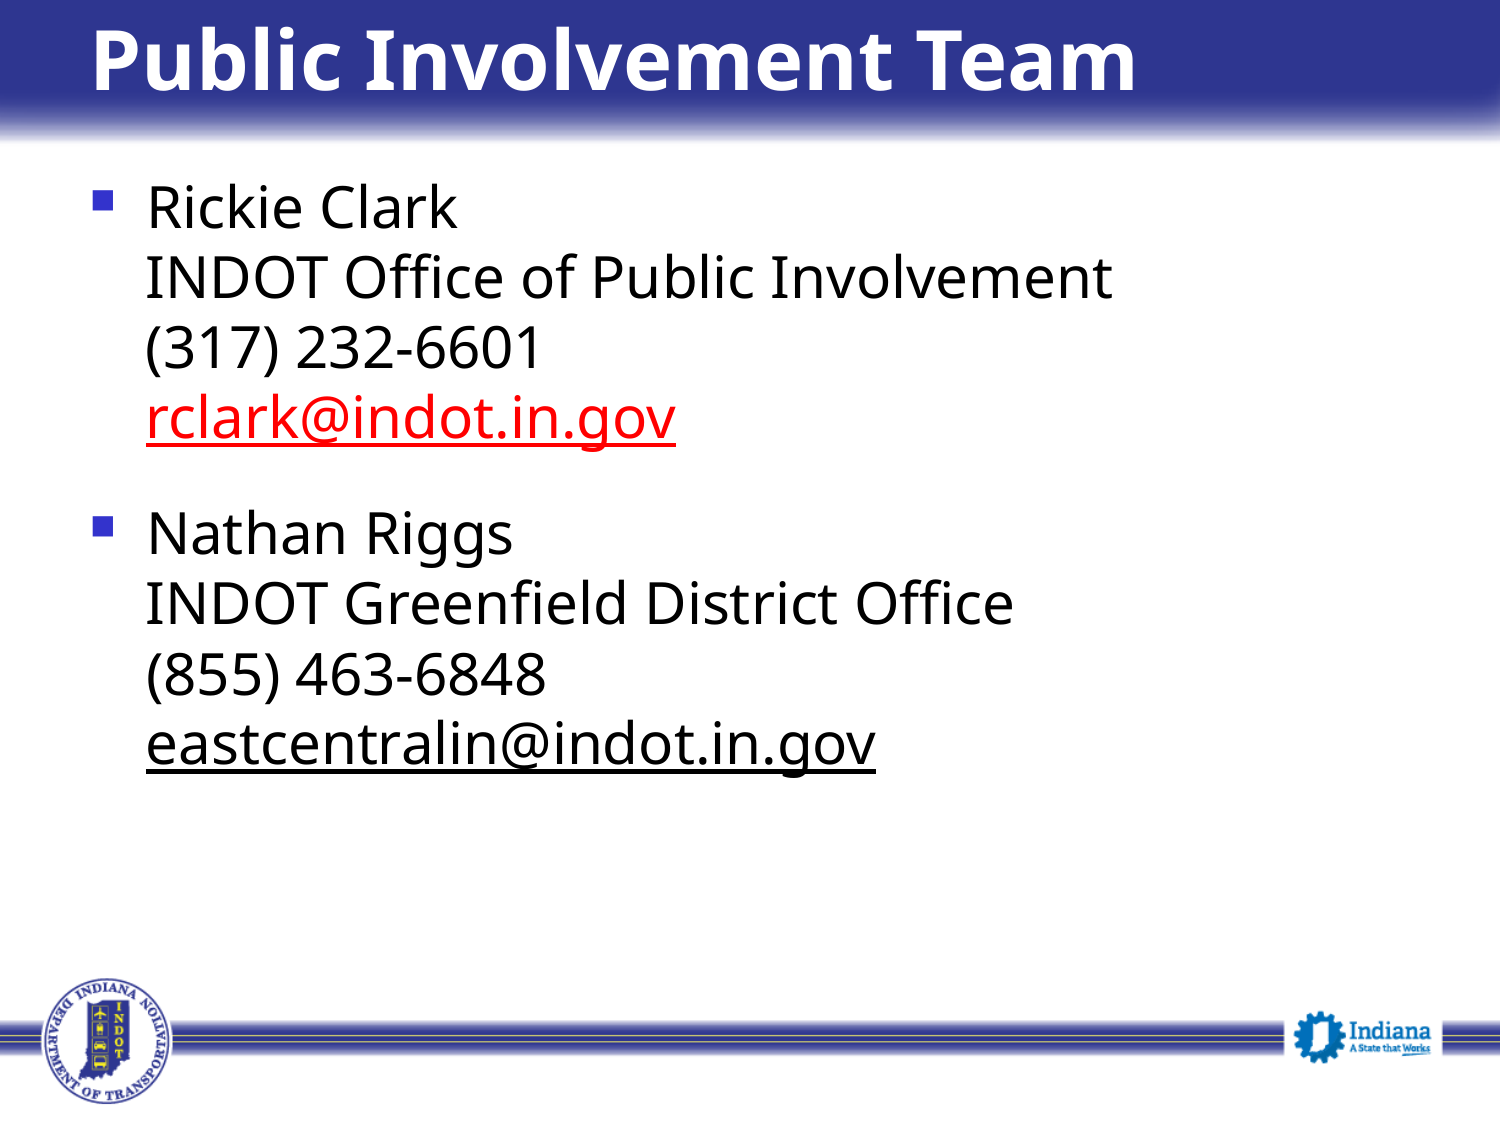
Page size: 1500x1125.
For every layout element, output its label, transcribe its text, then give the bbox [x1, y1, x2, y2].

picture [0, 0, 1500, 288]
title Public Involvement Team [75, 0, 1425, 138]
text_box [1299, 1050, 1475, 1100]
list Rickie Clark INDOT Office of Public Involvement (317) 232-6601 rclark@indot.in.gov Nathan Riggs INDOT Greenfield District Office (855) 463-6848 eastcentralin@indot.in.gov [75, 162, 1425, 863]
picture [0, 944, 1500, 1125]
